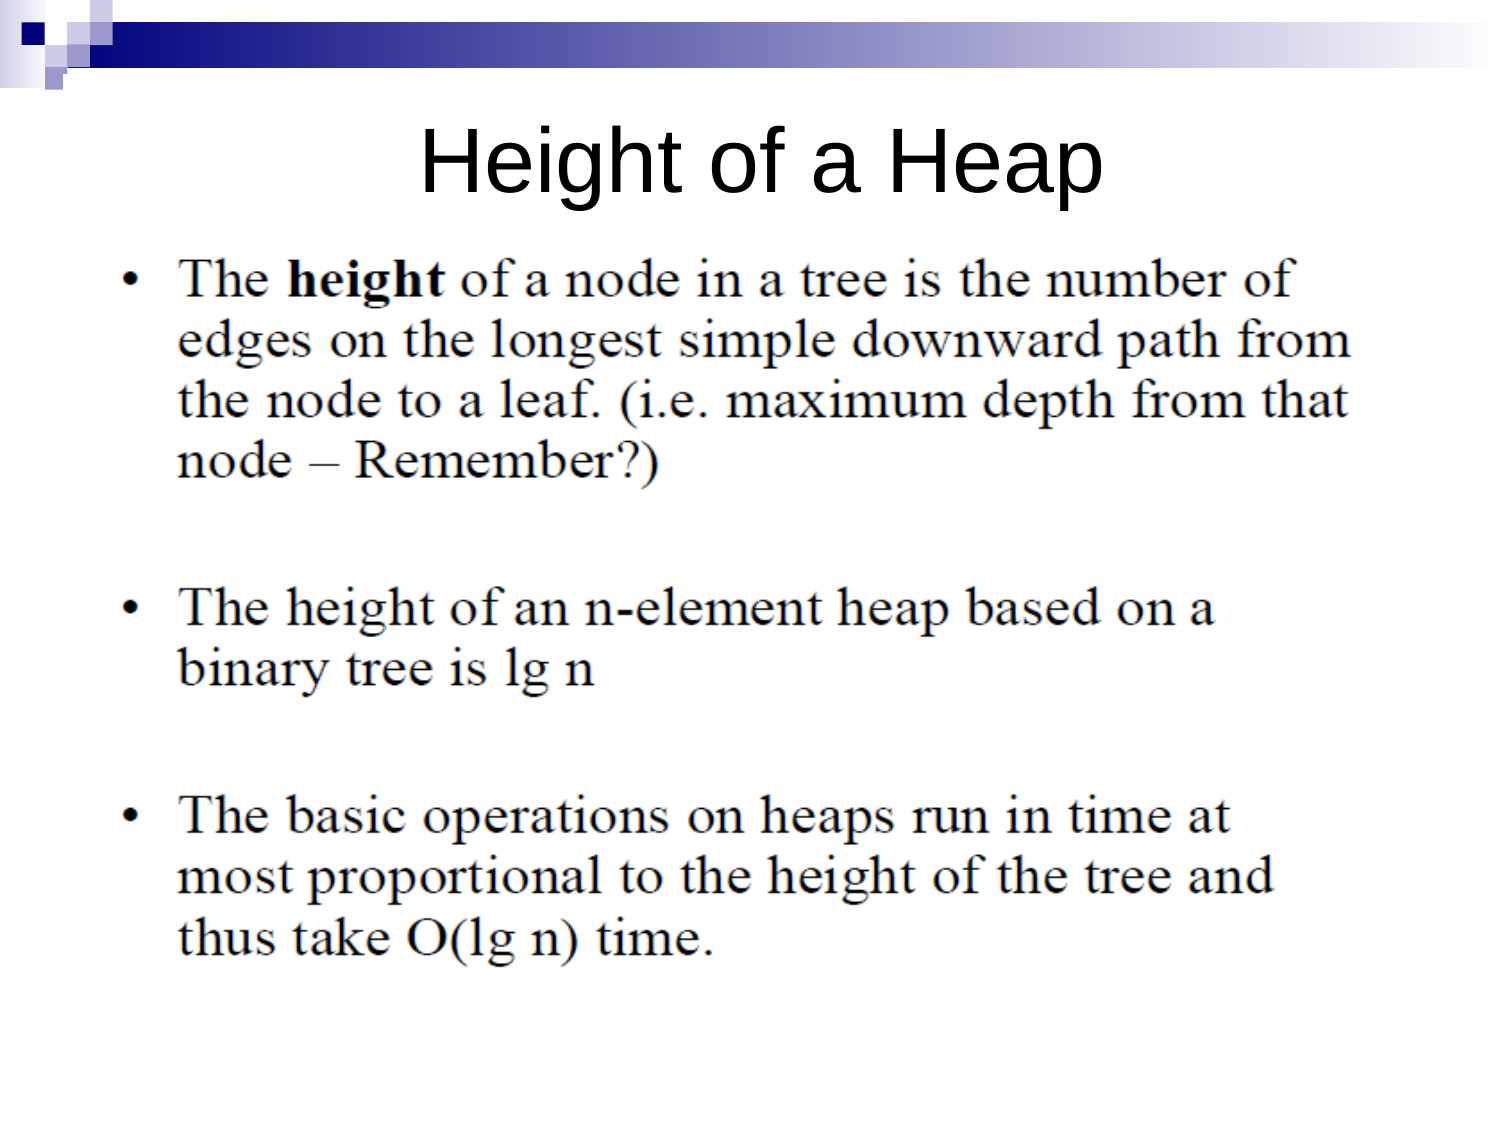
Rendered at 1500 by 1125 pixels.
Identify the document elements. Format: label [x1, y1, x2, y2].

picture [62, 74, 1438, 990]
